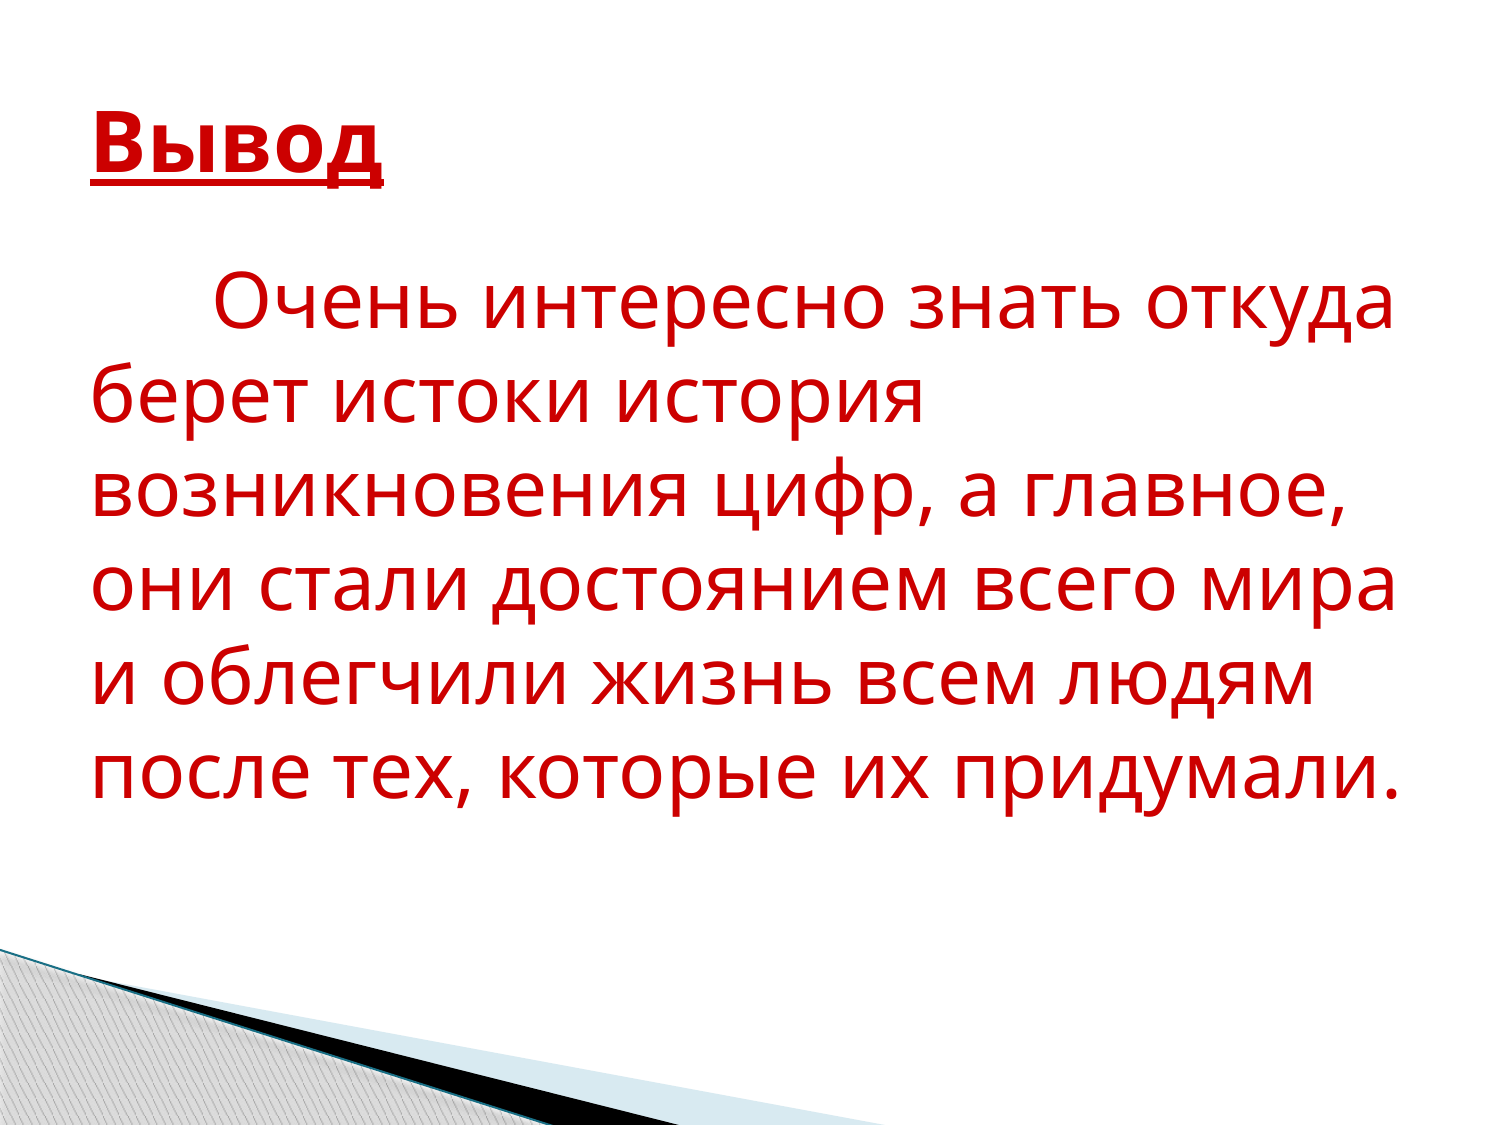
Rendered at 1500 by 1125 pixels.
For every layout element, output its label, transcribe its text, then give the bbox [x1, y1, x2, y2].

list Очень интересно знать откуда берет истоки история возникновения цифр, а главное, они стали достоянием всего мира и облегчили жизнь всем людям после тех, которые их придумали. [75, 243, 1425, 986]
title Вывод [75, 45, 1425, 233]
